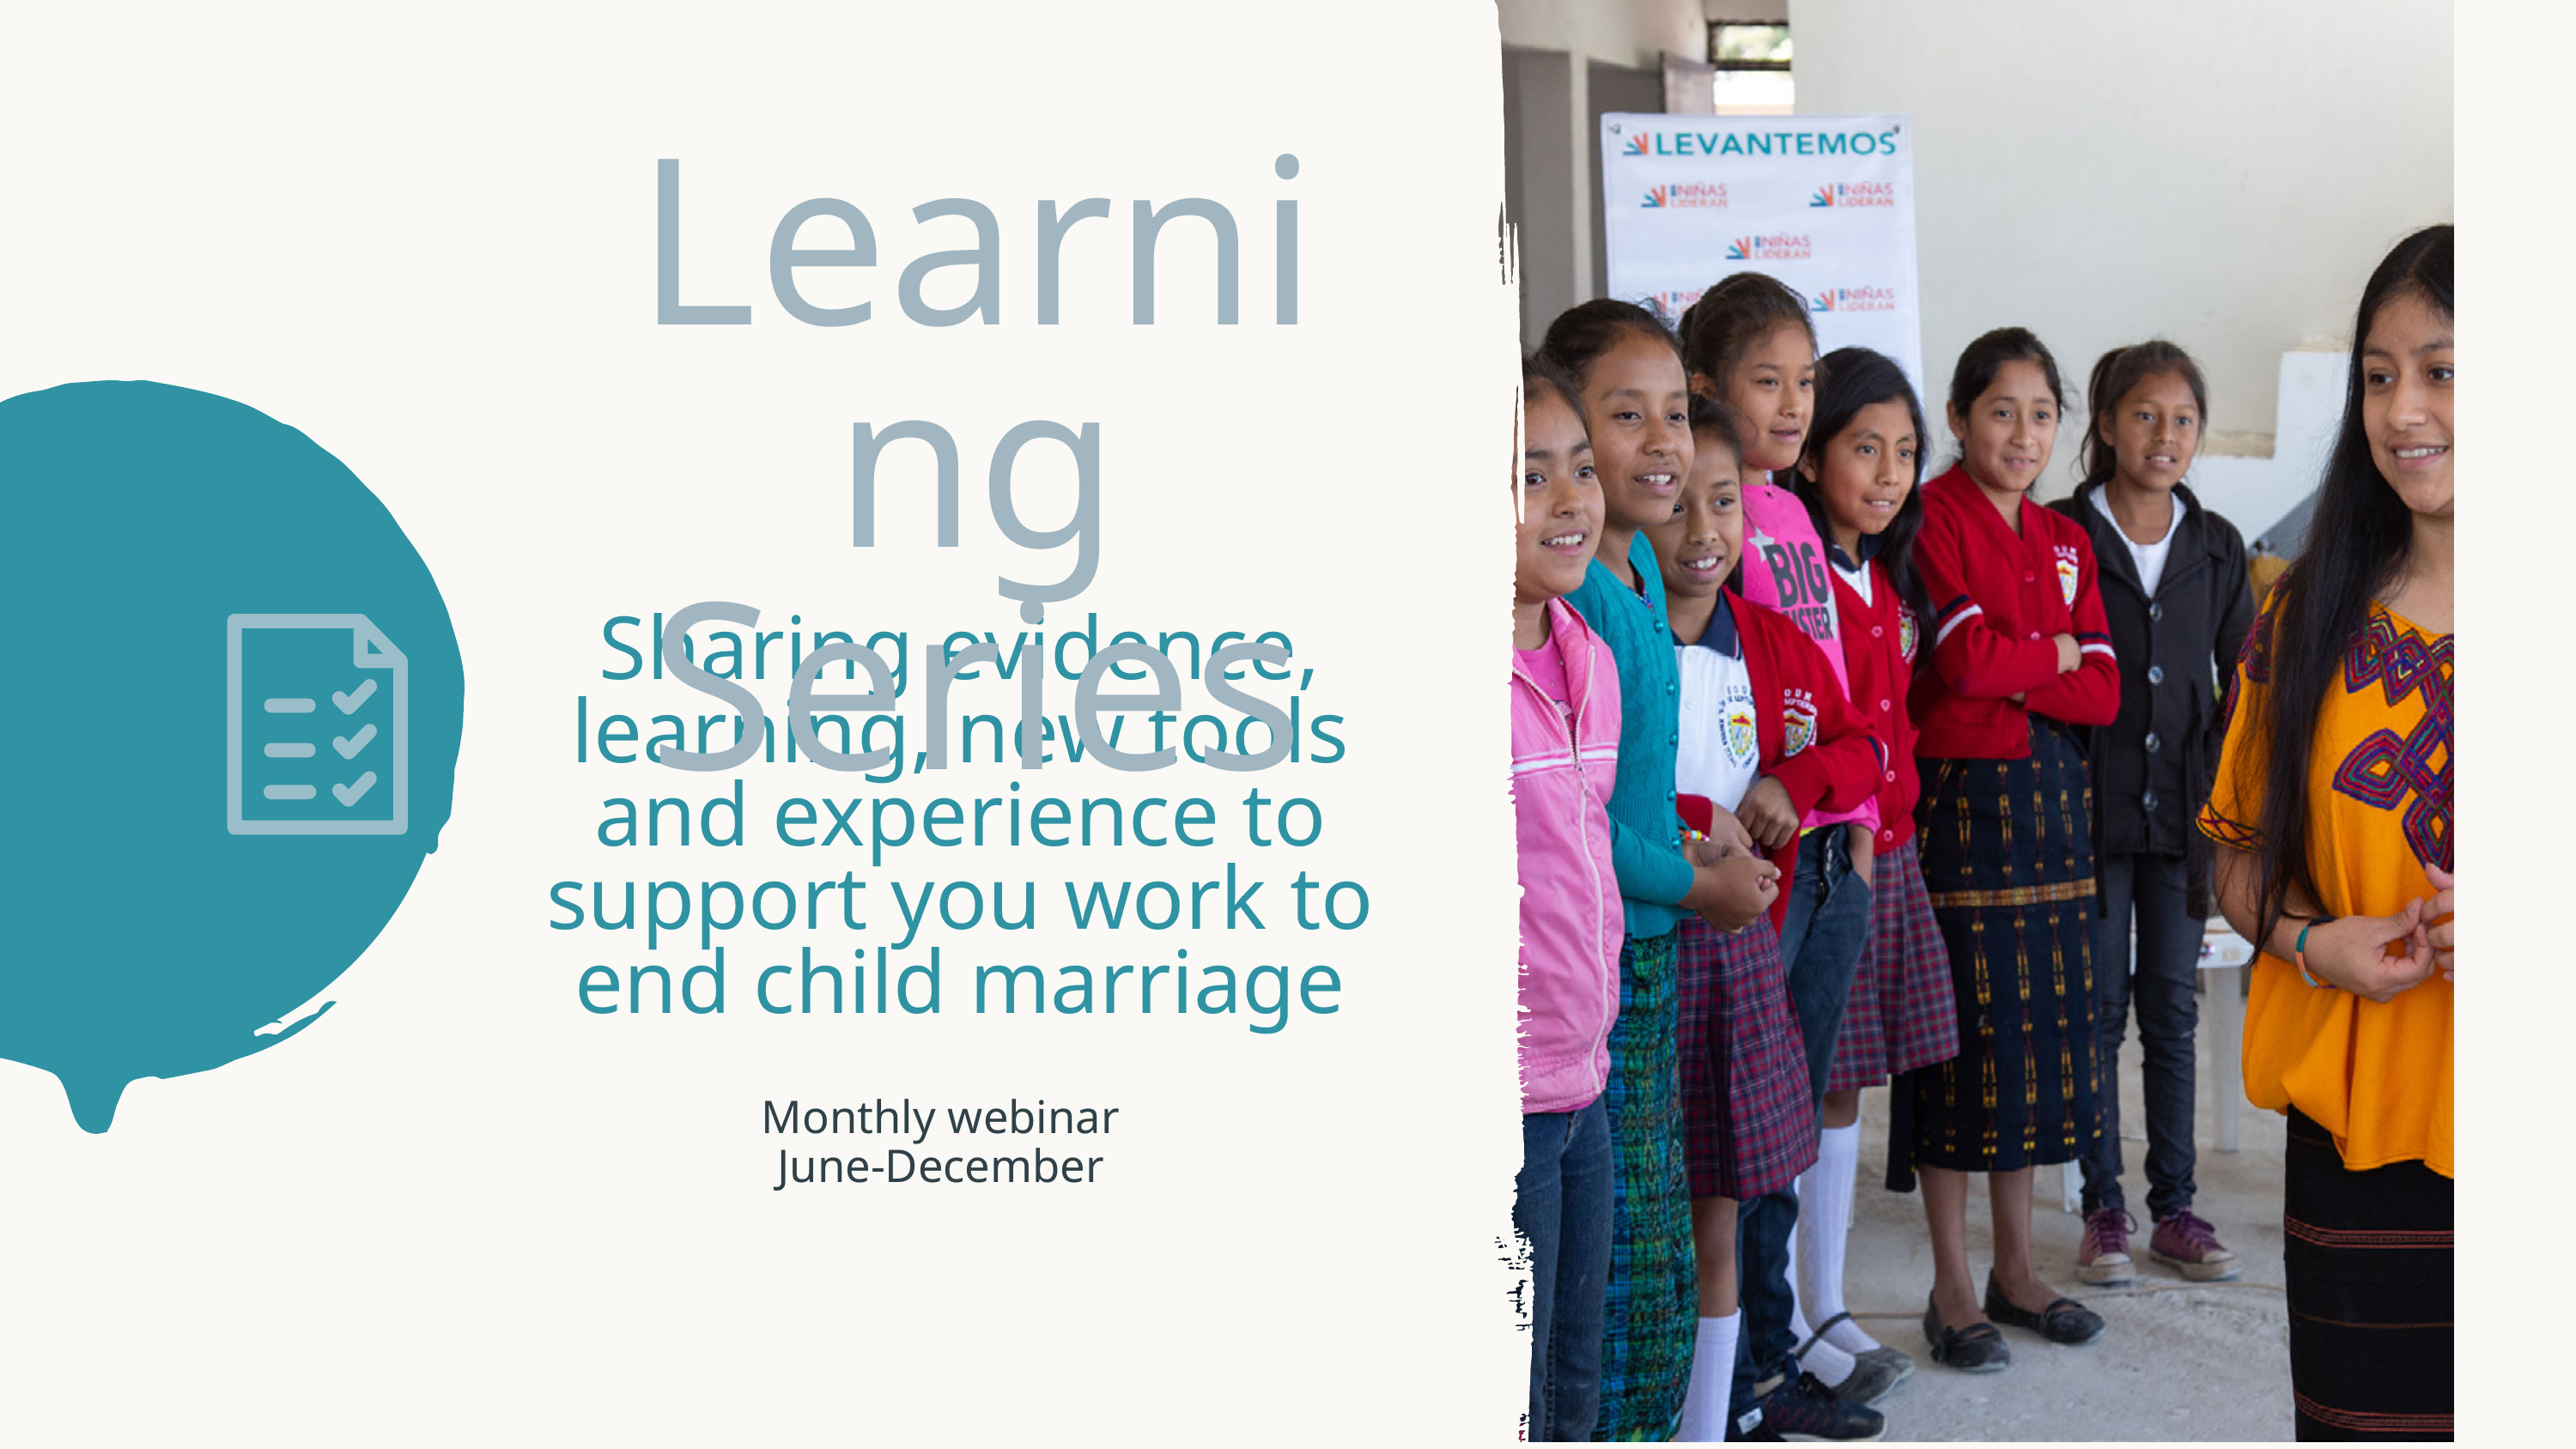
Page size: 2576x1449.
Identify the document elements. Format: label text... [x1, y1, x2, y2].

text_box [1365, 0, 2455, 1449]
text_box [1177, 616, 1361, 831]
text_box [127, 70, 1361, 1378]
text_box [1129, 609, 1361, 839]
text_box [227, 613, 409, 835]
text_box Sharing evidence, learning, new tools and experience to support you work to end child marriage [526, 612, 1126, 727]
text_box [0, 379, 465, 1134]
text_box Learning Series [565, 147, 1361, 350]
text_box Monthly webinar June-December [608, 1094, 1273, 1219]
